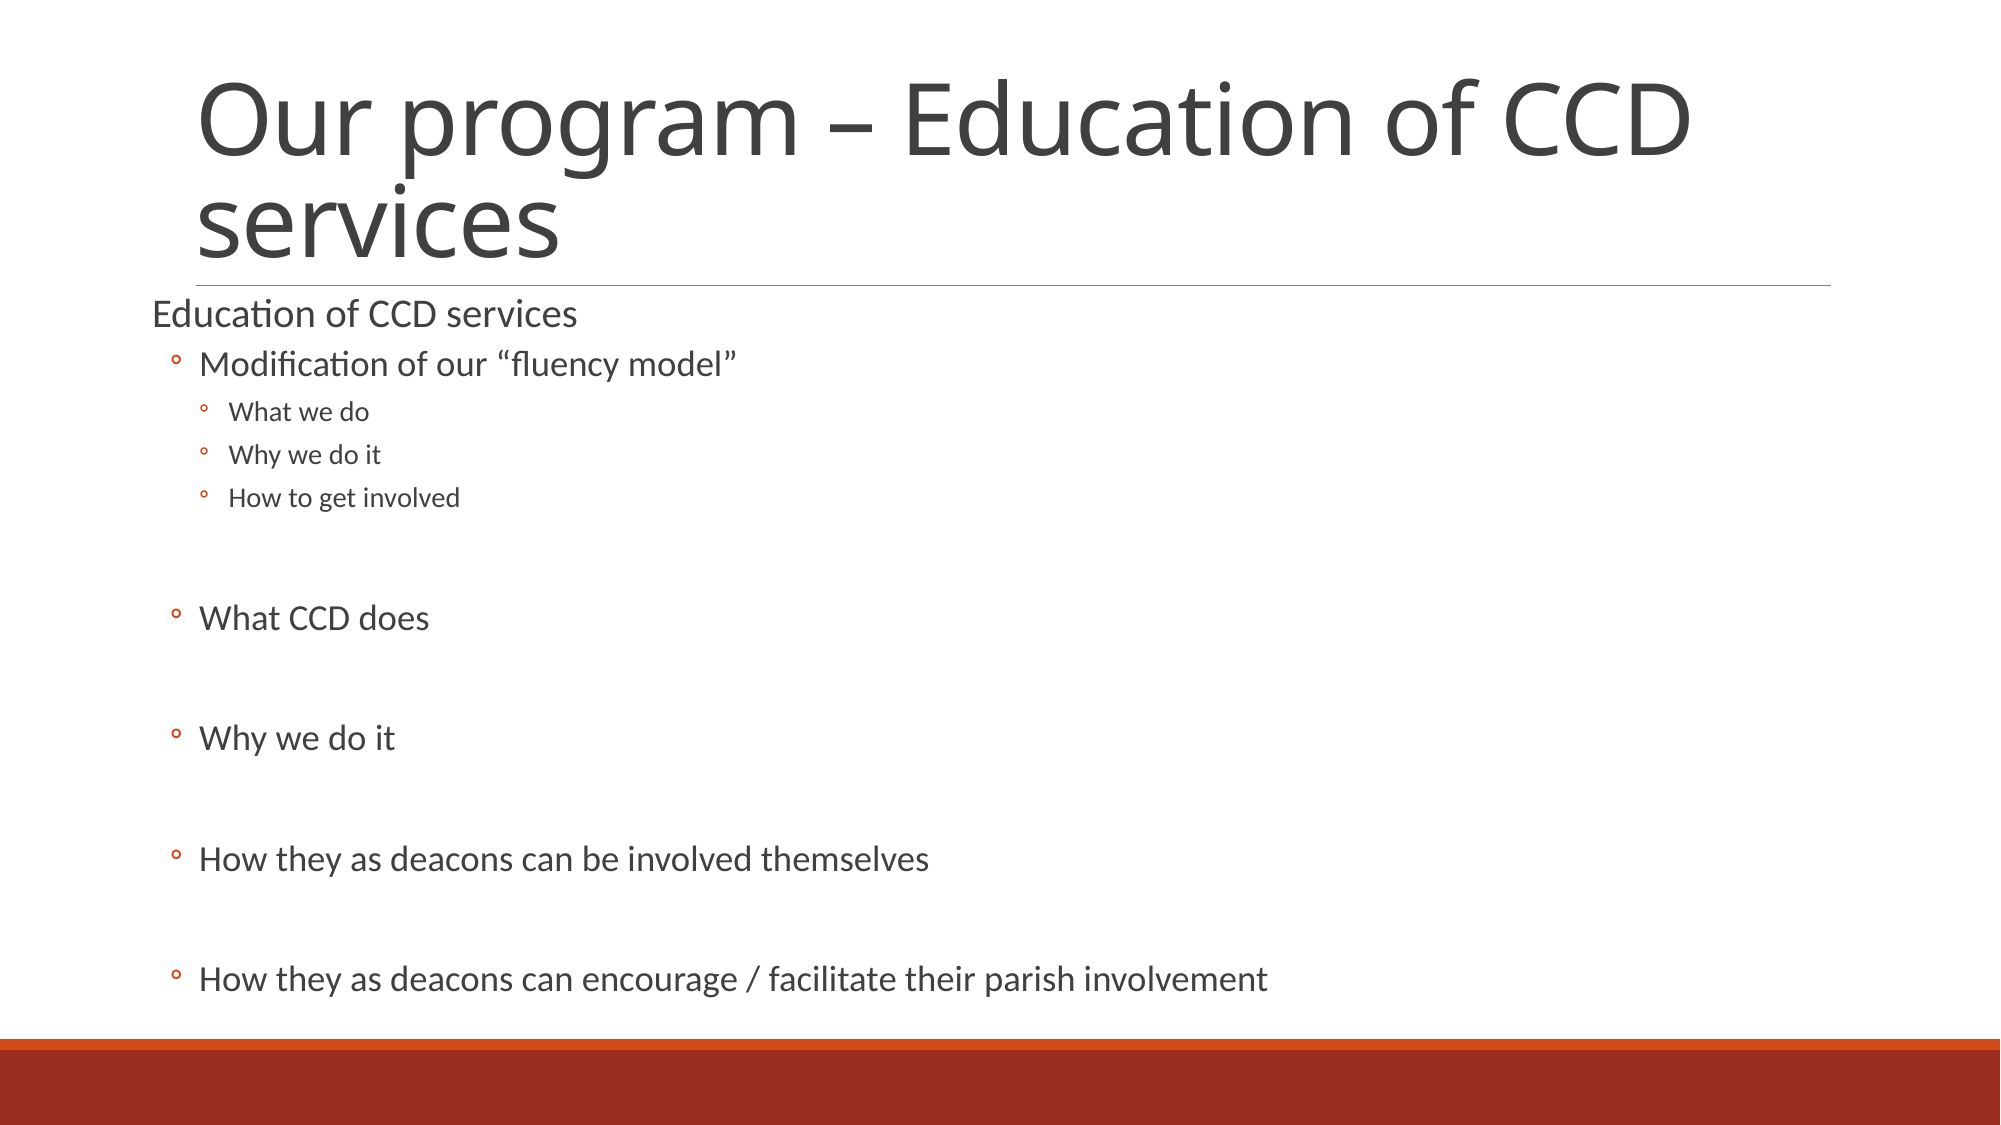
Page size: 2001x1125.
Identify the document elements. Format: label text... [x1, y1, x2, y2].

list Education of CCD services Modification of our “fluency model” What we do Why we do it How to get involved What CCD does Why we do it How they as deacons can be involved themselves How they as deacons can encourage / facilitate their parish involvement [137, 285, 1863, 1014]
title Our program – Education of CCD services [180, 47, 1830, 285]
